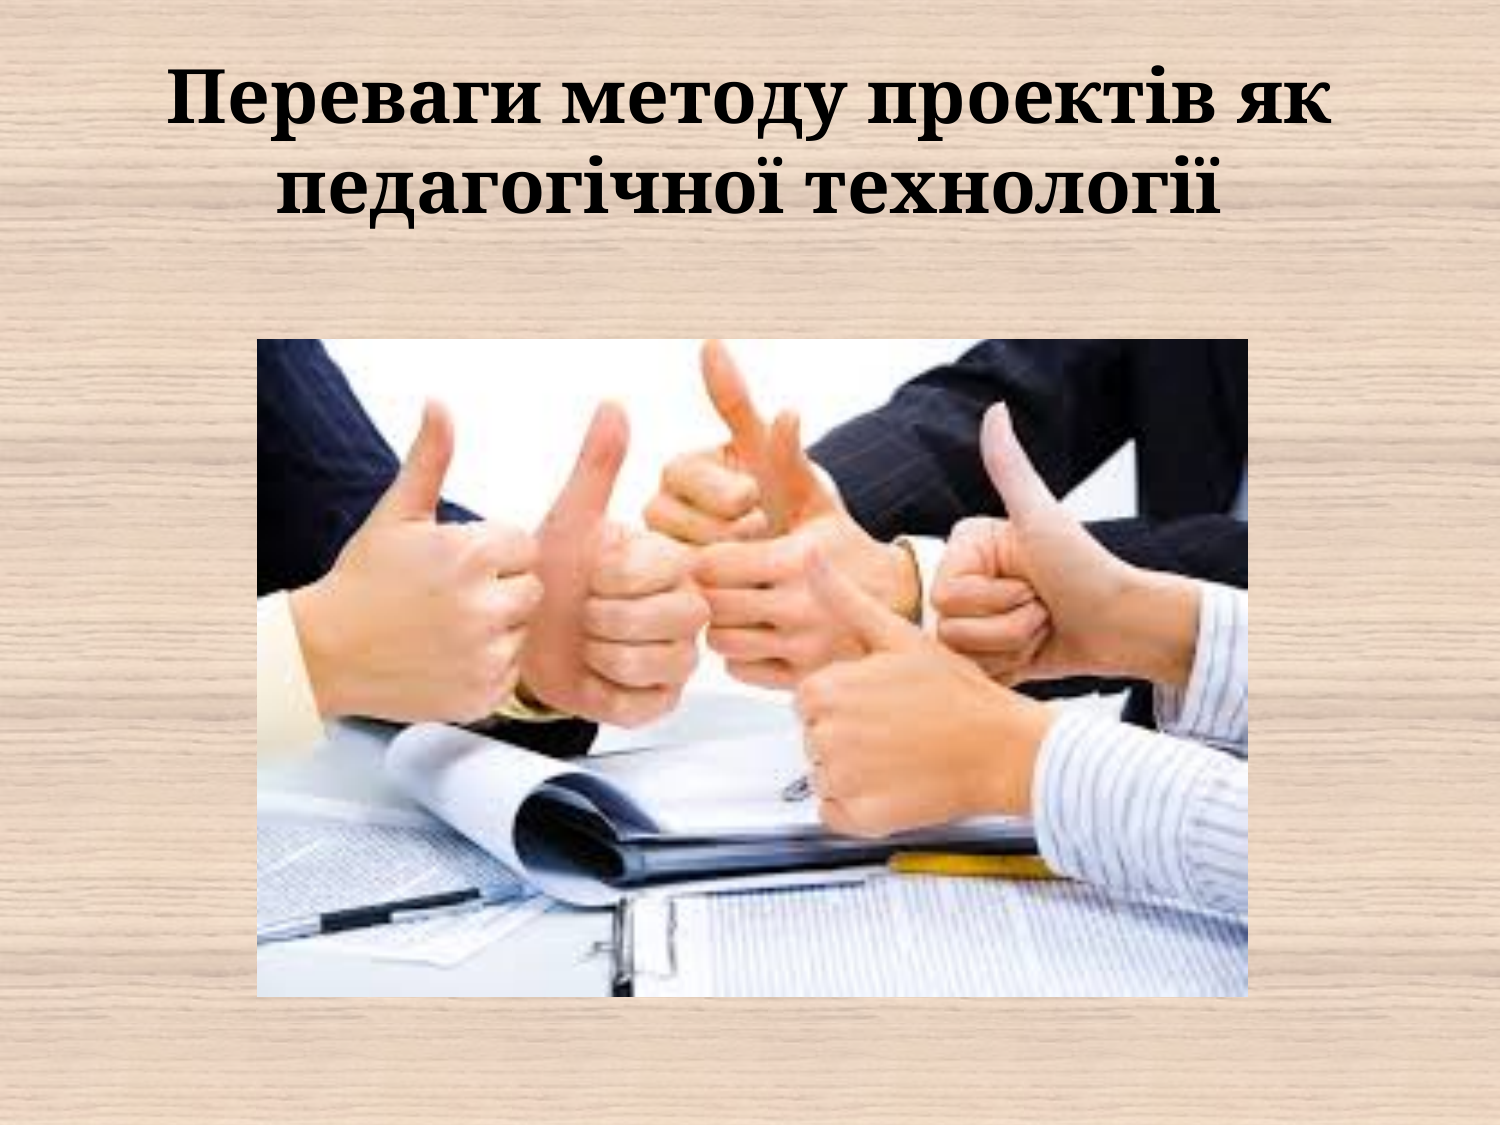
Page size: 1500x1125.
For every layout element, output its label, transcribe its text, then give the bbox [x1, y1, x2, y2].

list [257, 339, 1248, 997]
title Переваги методу проектів як педагогічної технології [75, 45, 1425, 233]
